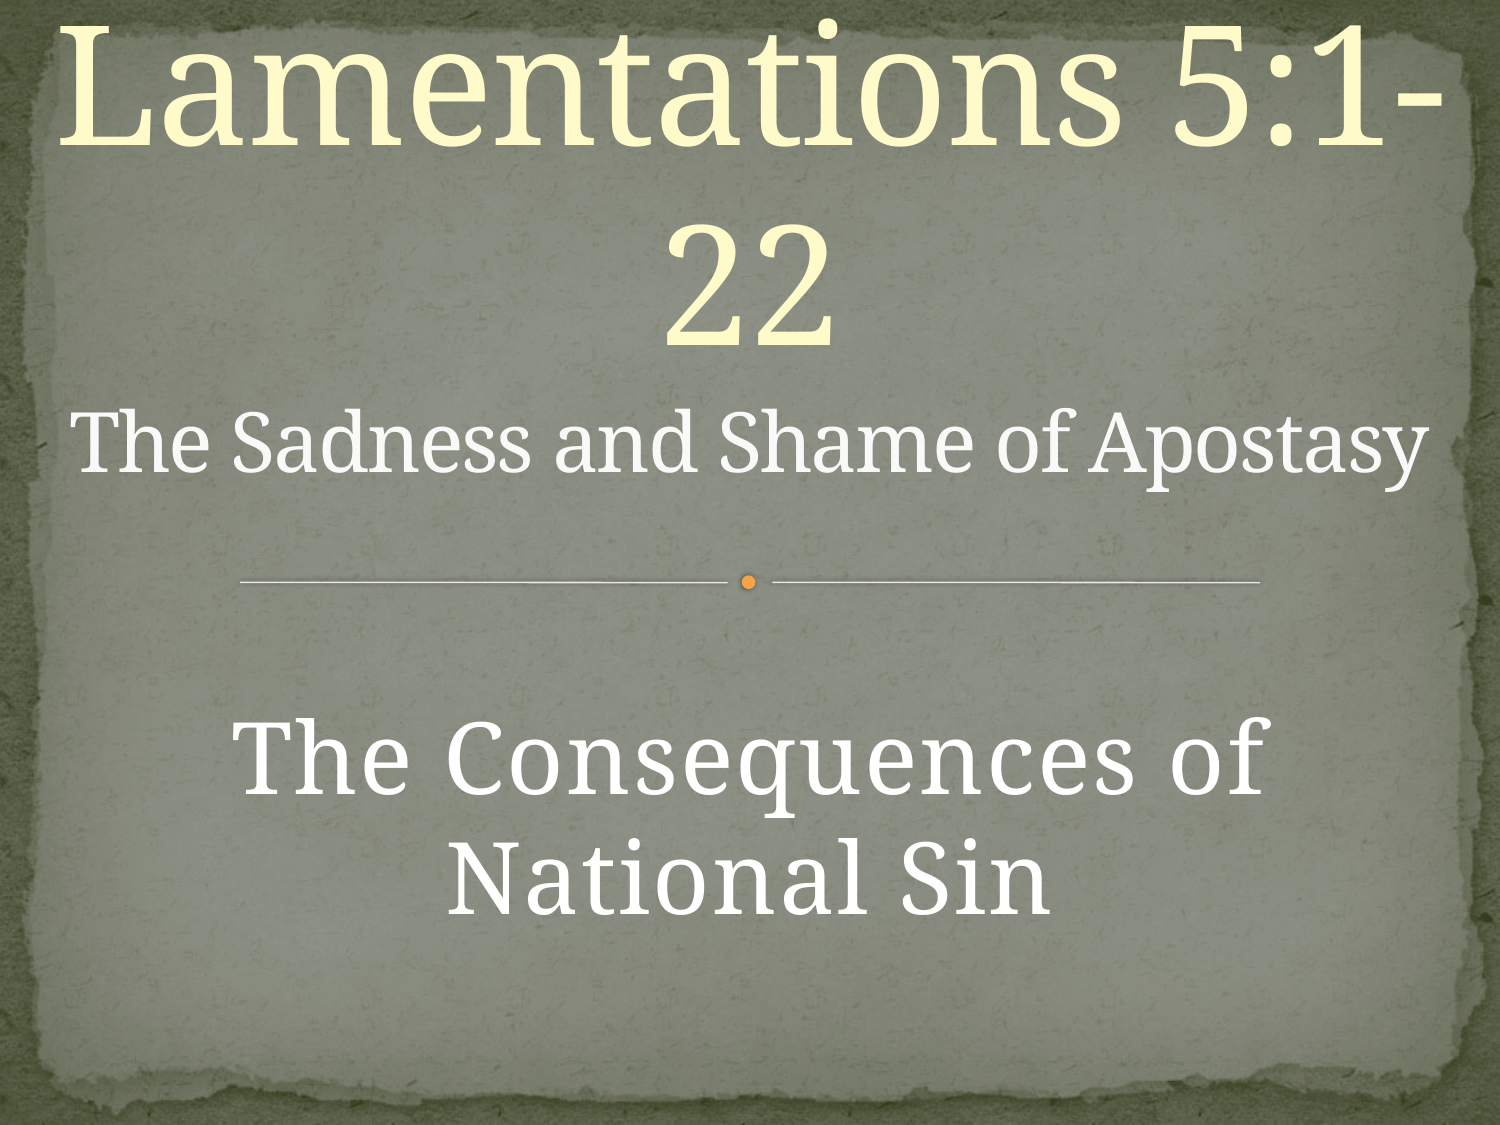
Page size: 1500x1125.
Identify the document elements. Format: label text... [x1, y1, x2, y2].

subtitle The Consequences of National Sin [81, 687, 1419, 975]
title Lamentations 5:1-22 The Sadness and Shame of Apostasy [0, 212, 1500, 497]
